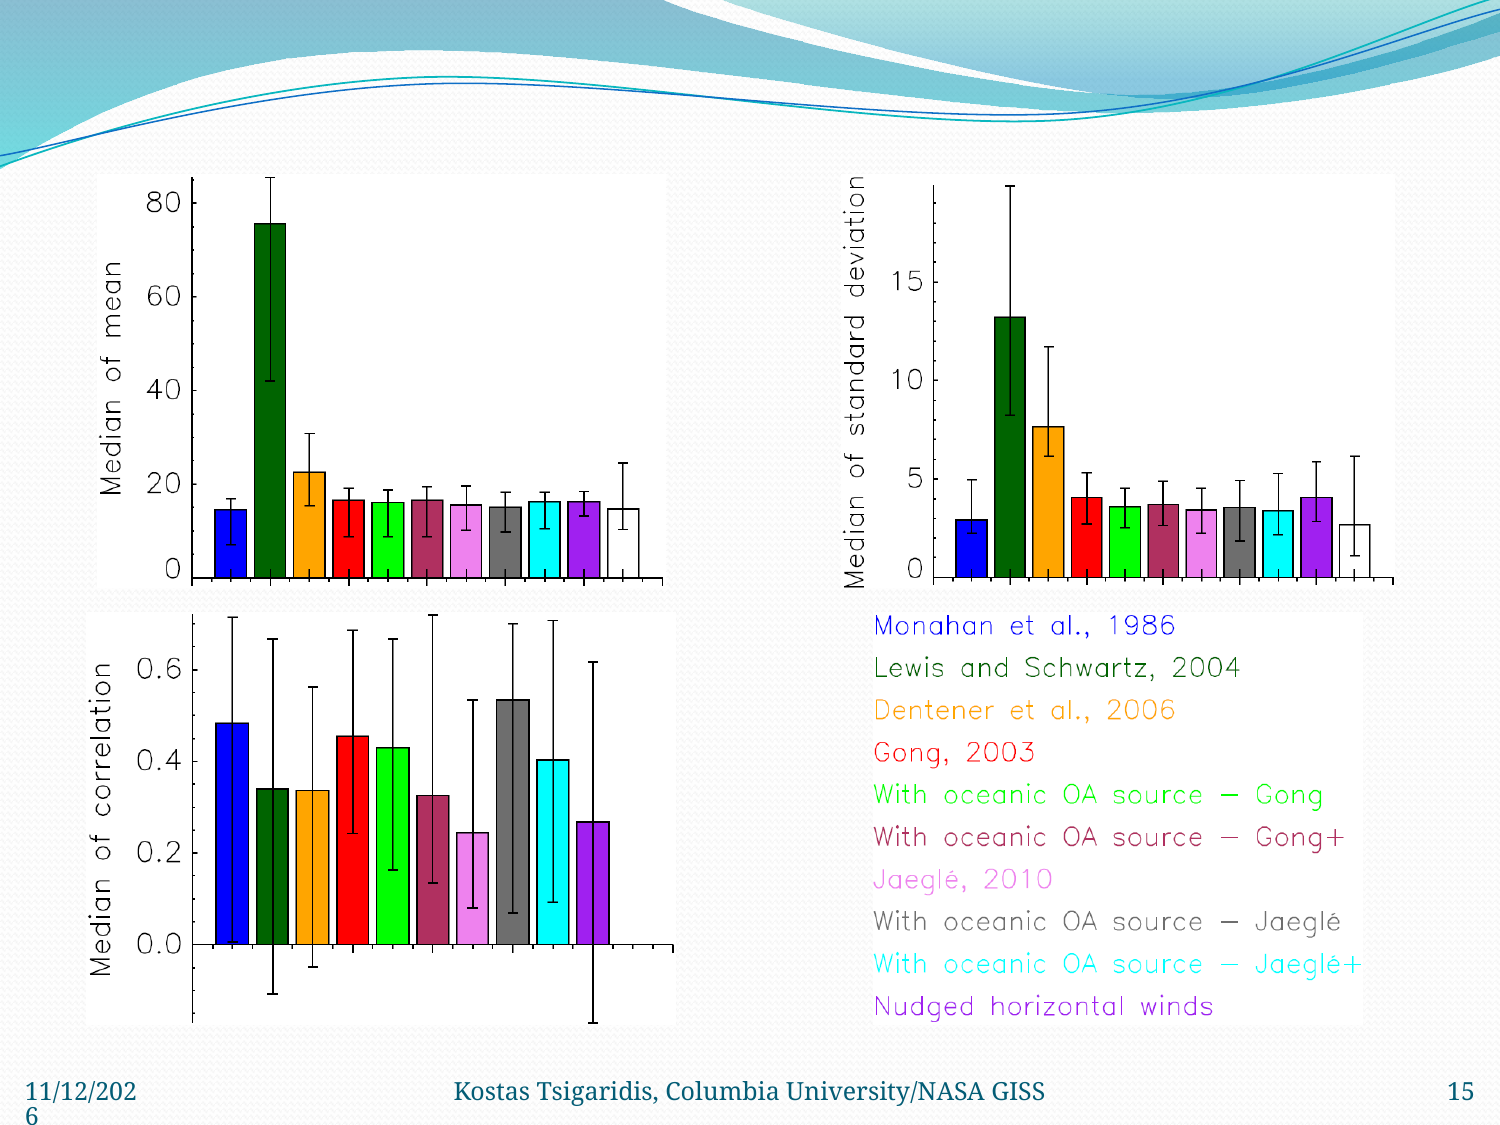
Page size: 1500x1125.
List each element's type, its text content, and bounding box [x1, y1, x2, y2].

slide_number 15 [1350, 1050, 1475, 1110]
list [840, 174, 1395, 588]
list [873, 612, 1363, 1026]
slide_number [24, 1050, 150, 1110]
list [97, 174, 666, 588]
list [86, 612, 676, 1026]
footer Kostas Tsigaridis, Columbia University/NASA GISS [150, 1050, 1350, 1110]
